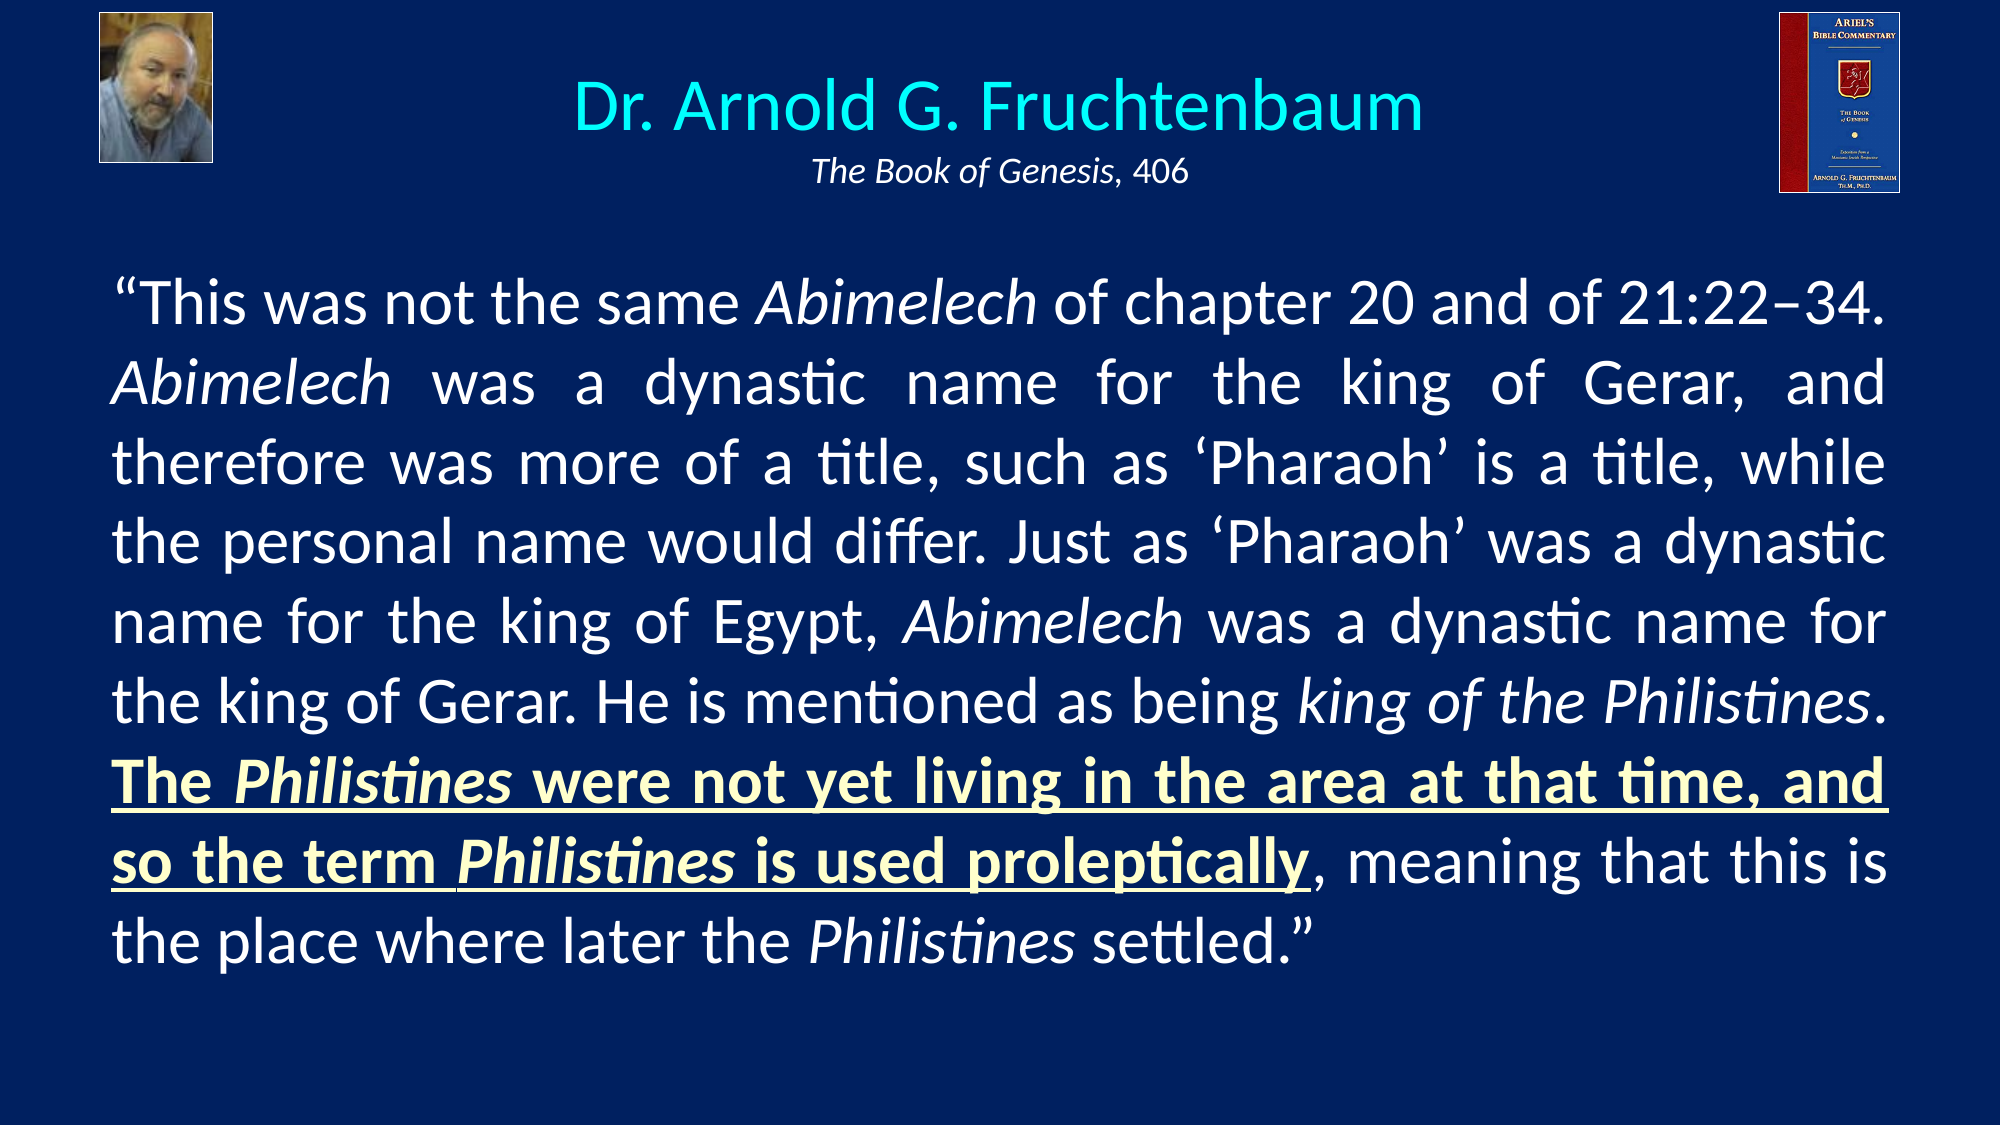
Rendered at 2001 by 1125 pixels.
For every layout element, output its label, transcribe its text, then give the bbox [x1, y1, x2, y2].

picture [99, 12, 213, 163]
list “This was not the same Abimelech of chapter 20 and of 21:22–34. Abimelech was a dynastic name for the king of Gerar, and therefore was more of a title, such as ‘Pharaoh’ is a title, while the personal name would differ. Just as ‘Pharaoh’ was a dynastic name for the king of Egypt, Abimelech was a dynastic name for the king of Gerar. He is mentioned as being king of the Philistines. The Philistines were not yet living in the area at that time, and so the term Philistines is used proleptically, meaning that this is the place where later the Philistines settled.” [95, 249, 1905, 863]
text_box Dr. Arnold G. Fruchtenbaum The Book of Genesis, 406 [554, 48, 1446, 199]
picture [1779, 12, 1901, 193]
